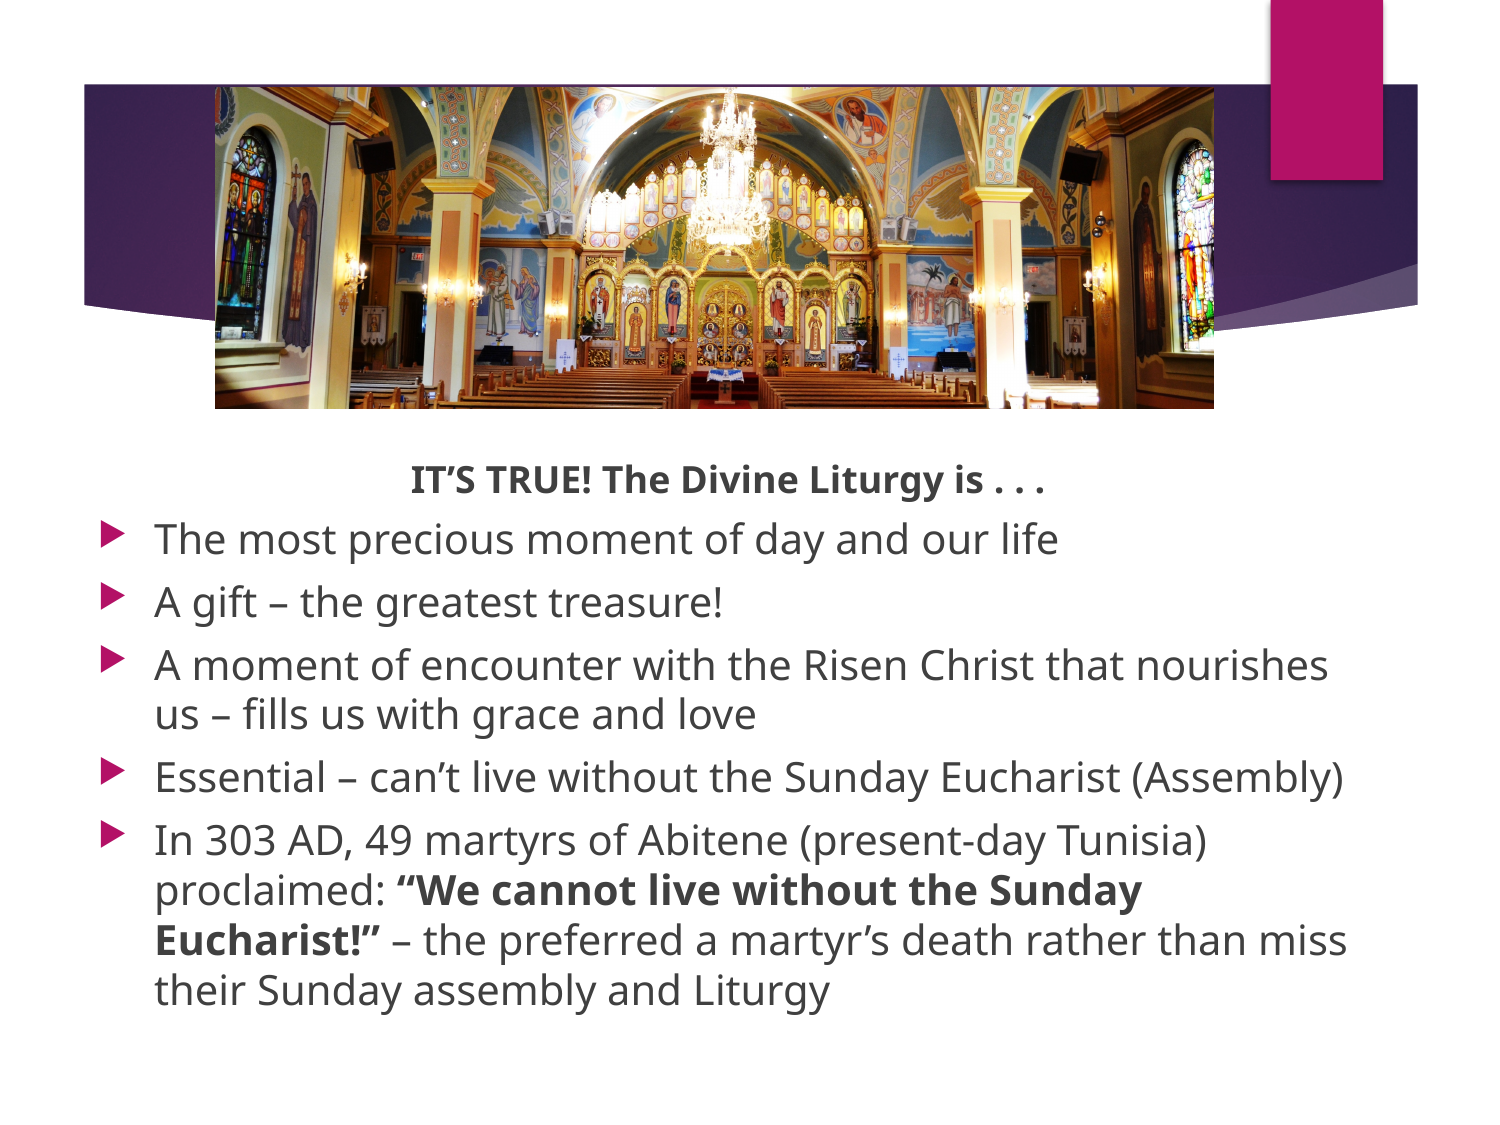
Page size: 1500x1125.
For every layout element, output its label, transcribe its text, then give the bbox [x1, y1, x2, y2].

list IT’S TRUE! The Divine Liturgy is . . . The most precious moment of day and our life A gift – the greatest treasure! A moment of encounter with the Risen Christ that nourishes us – fills us with grace and love Essential – can’t live without the Sunday Eucharist (Assembly) In 303 AD, 49 martyrs of Abitene (present-day Tunisia) proclaimed: “We cannot live without the Sunday Eucharist!” – the preferred a martyr’s death rather than miss their Sunday assembly and Liturgy [82, 448, 1375, 1064]
picture [214, 87, 1215, 409]
